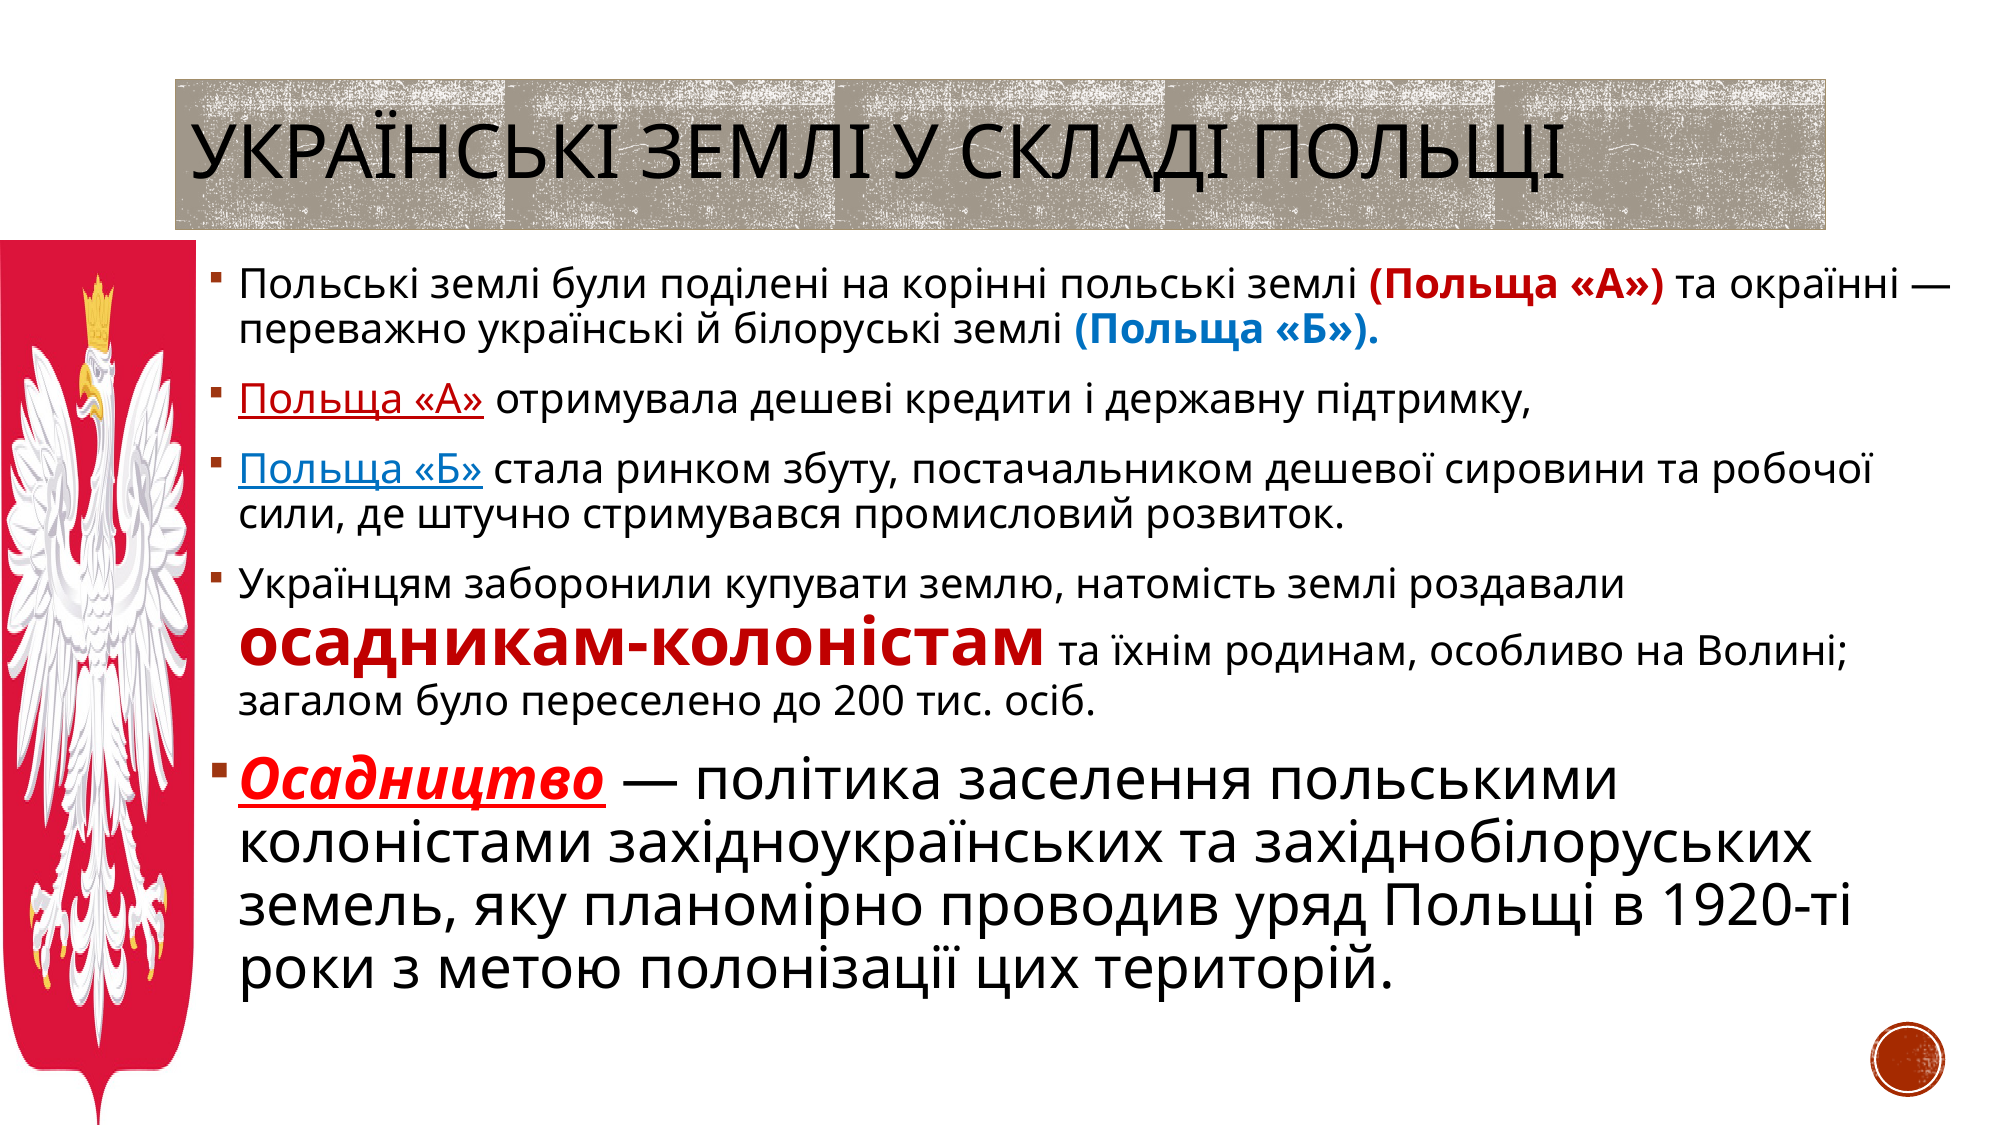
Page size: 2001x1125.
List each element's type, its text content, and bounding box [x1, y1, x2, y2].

picture [0, 240, 196, 1125]
title Українські землі у складі Польщі [175, 79, 1826, 230]
list Польські землі були поділені на корінні польські землі (Польща «А») та окраїнні — переважно українські й білоруські землі (Польща «Б»). Польща «А» отримувала дешеві кредити і державну підтримку, Польща «Б» стала ринком збуту, постачальником дешевої сировини та робочої сили, де штучно стримувався промисловий розвиток. Українцям заборонили купувати землю, натомість землі роздавали осадникам-колоністам та їхнім родинам, особливо на Волині; загалом було переселено до 200 тис. осіб. Осадництво — політика заселення польськими колоністами західноукраїнських та західнобілоруських земель, яку планомірно проводив уряд Польщі в 1920-ті роки з метою полонізації цих територій. [196, 254, 1971, 1094]
